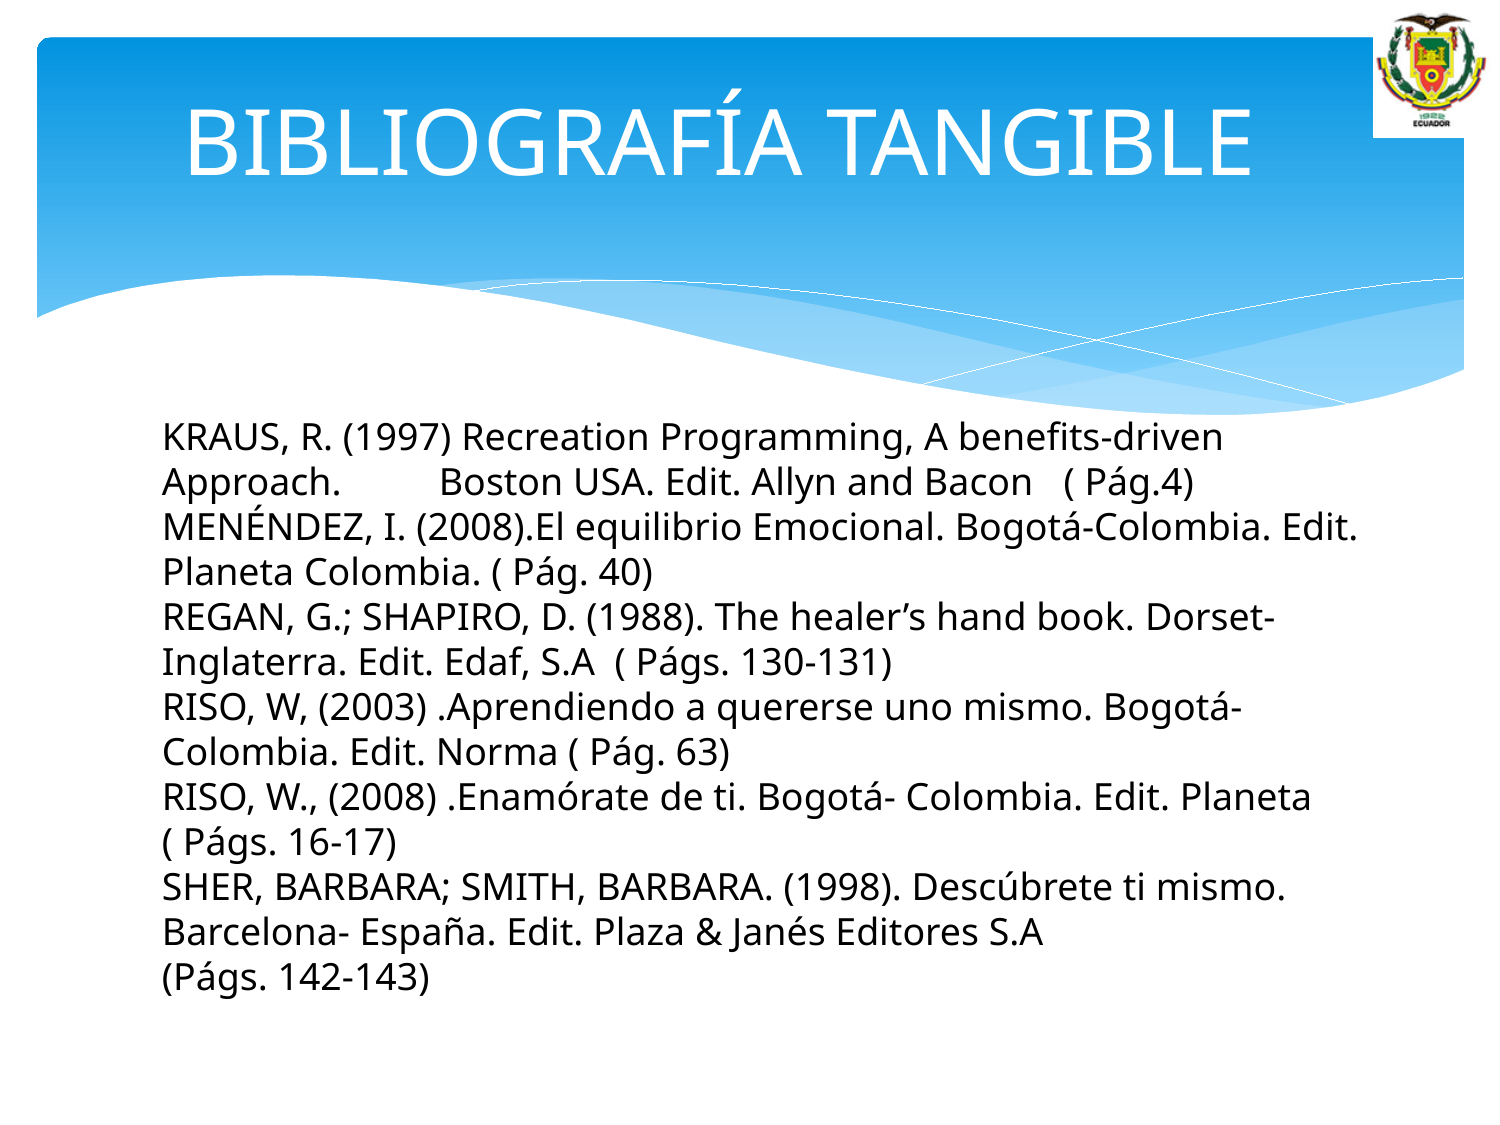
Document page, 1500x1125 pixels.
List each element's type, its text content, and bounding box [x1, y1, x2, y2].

picture [1373, 4, 1492, 138]
title BIBLIOGRAFÍA TANGIBLE [75, 45, 1365, 233]
text_box KRAUS, R. (1997) Recreation Programming, A benefits-driven Approach. Boston USA. Edit. Allyn and Bacon ( Pág.4) MENÉNDEZ, I. (2008).El equilibrio Emocional. Bogotá-Colombia. Edit. Planeta Colombia. ( Pág. 40) REGAN, G.; SHAPIRO, D. (1988). The healer’s hand book. Dorset-Inglaterra. Edit. Edaf, S.A ( Págs. 130-131) RISO, W, (2003) .Aprendiendo a quererse uno mismo. Bogotá- Colombia. Edit. Norma ( Pág. 63) RISO, W., (2008) .Enamórate de ti. Bogotá- Colombia. Edit. Planeta ( Págs. 16-17) SHER, BARBARA; SMITH, BARBARA. (1998). Descúbrete ti mismo. Barcelona- España. Edit. Plaza & Janés Editores S.A (Págs. 142-143) [147, 405, 1400, 1051]
